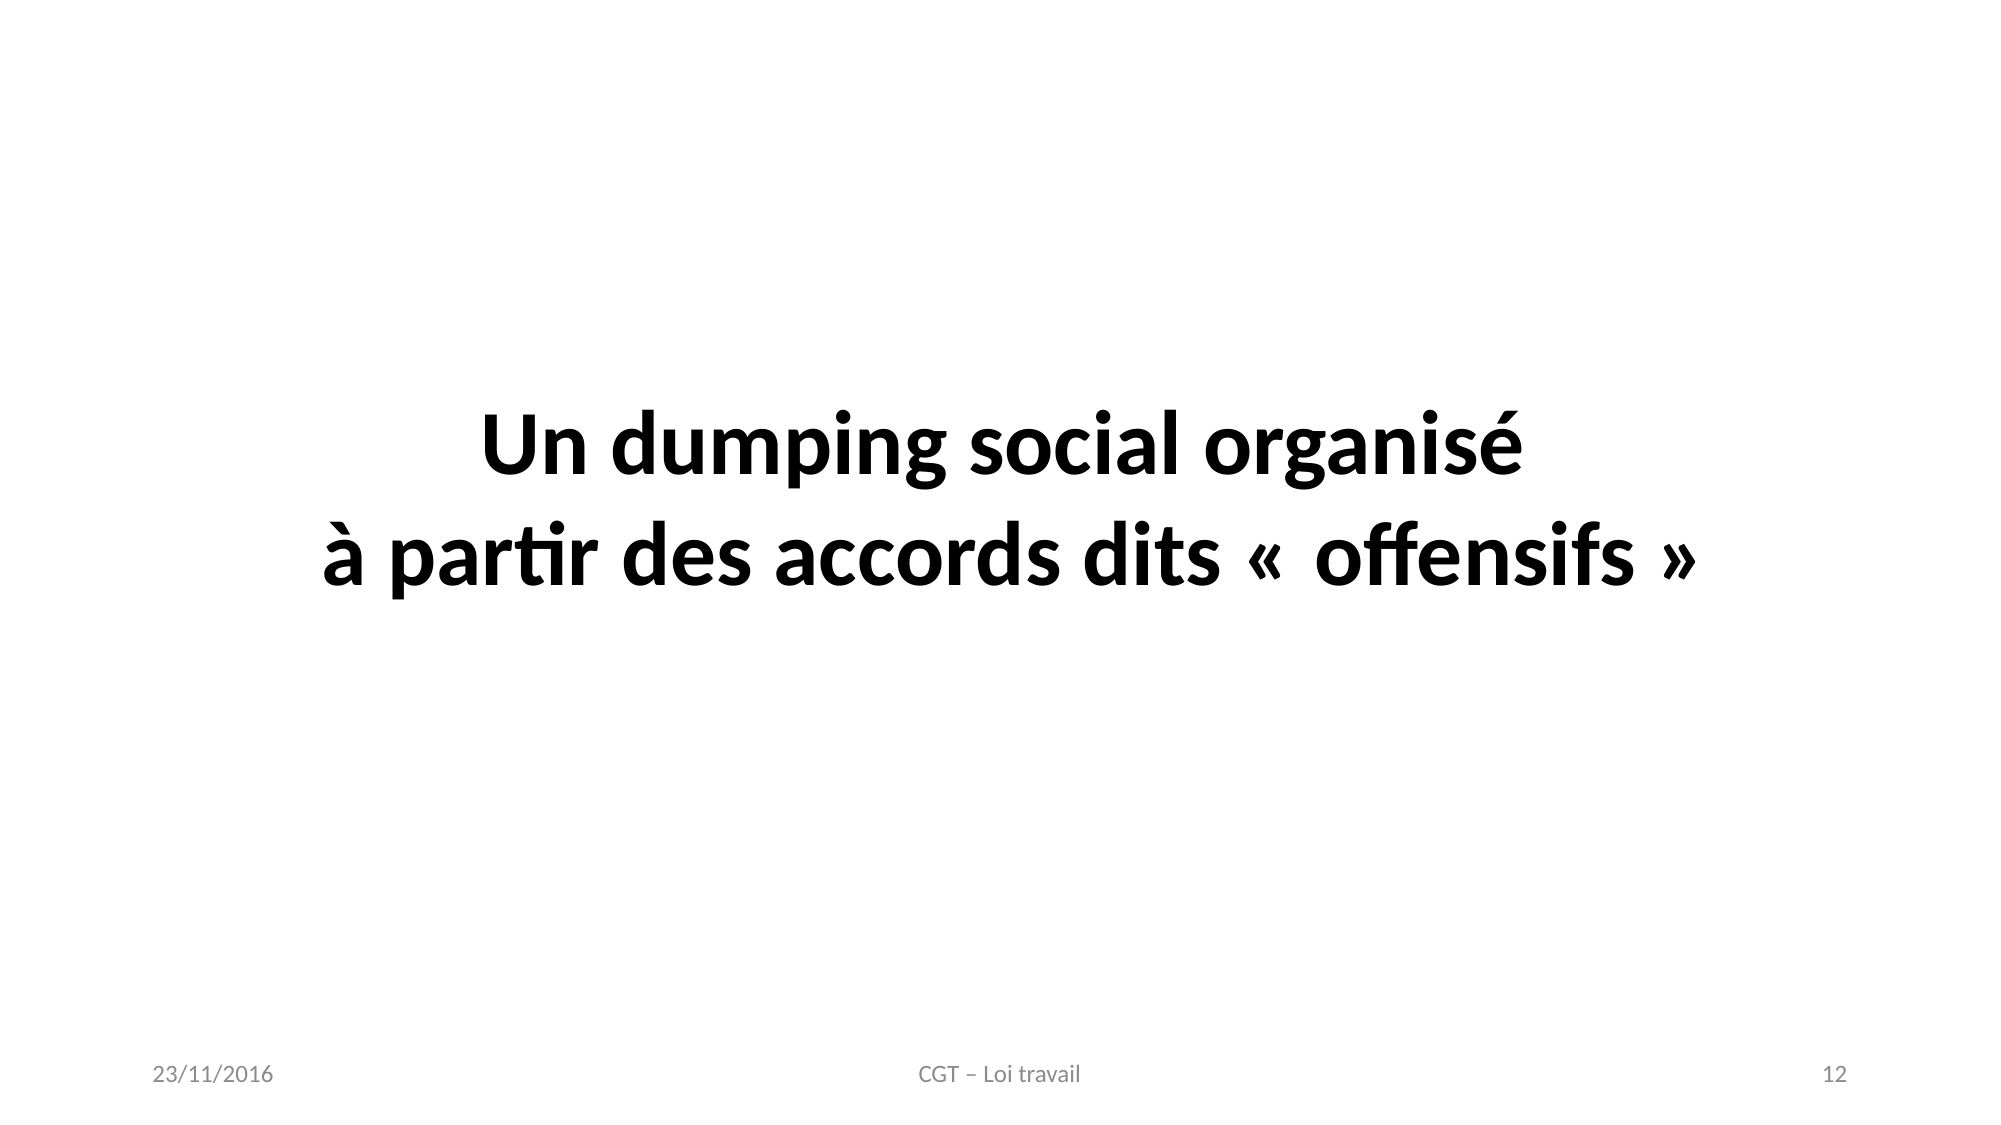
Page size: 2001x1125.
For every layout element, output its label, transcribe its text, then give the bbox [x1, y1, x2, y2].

footer CGT – Loi travail [662, 1042, 1338, 1103]
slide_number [137, 1042, 588, 1103]
text_box Un dumping social organisé à partir des accords dits « offensifs » [137, 376, 1891, 611]
slide_number 12 [1412, 1042, 1863, 1103]
